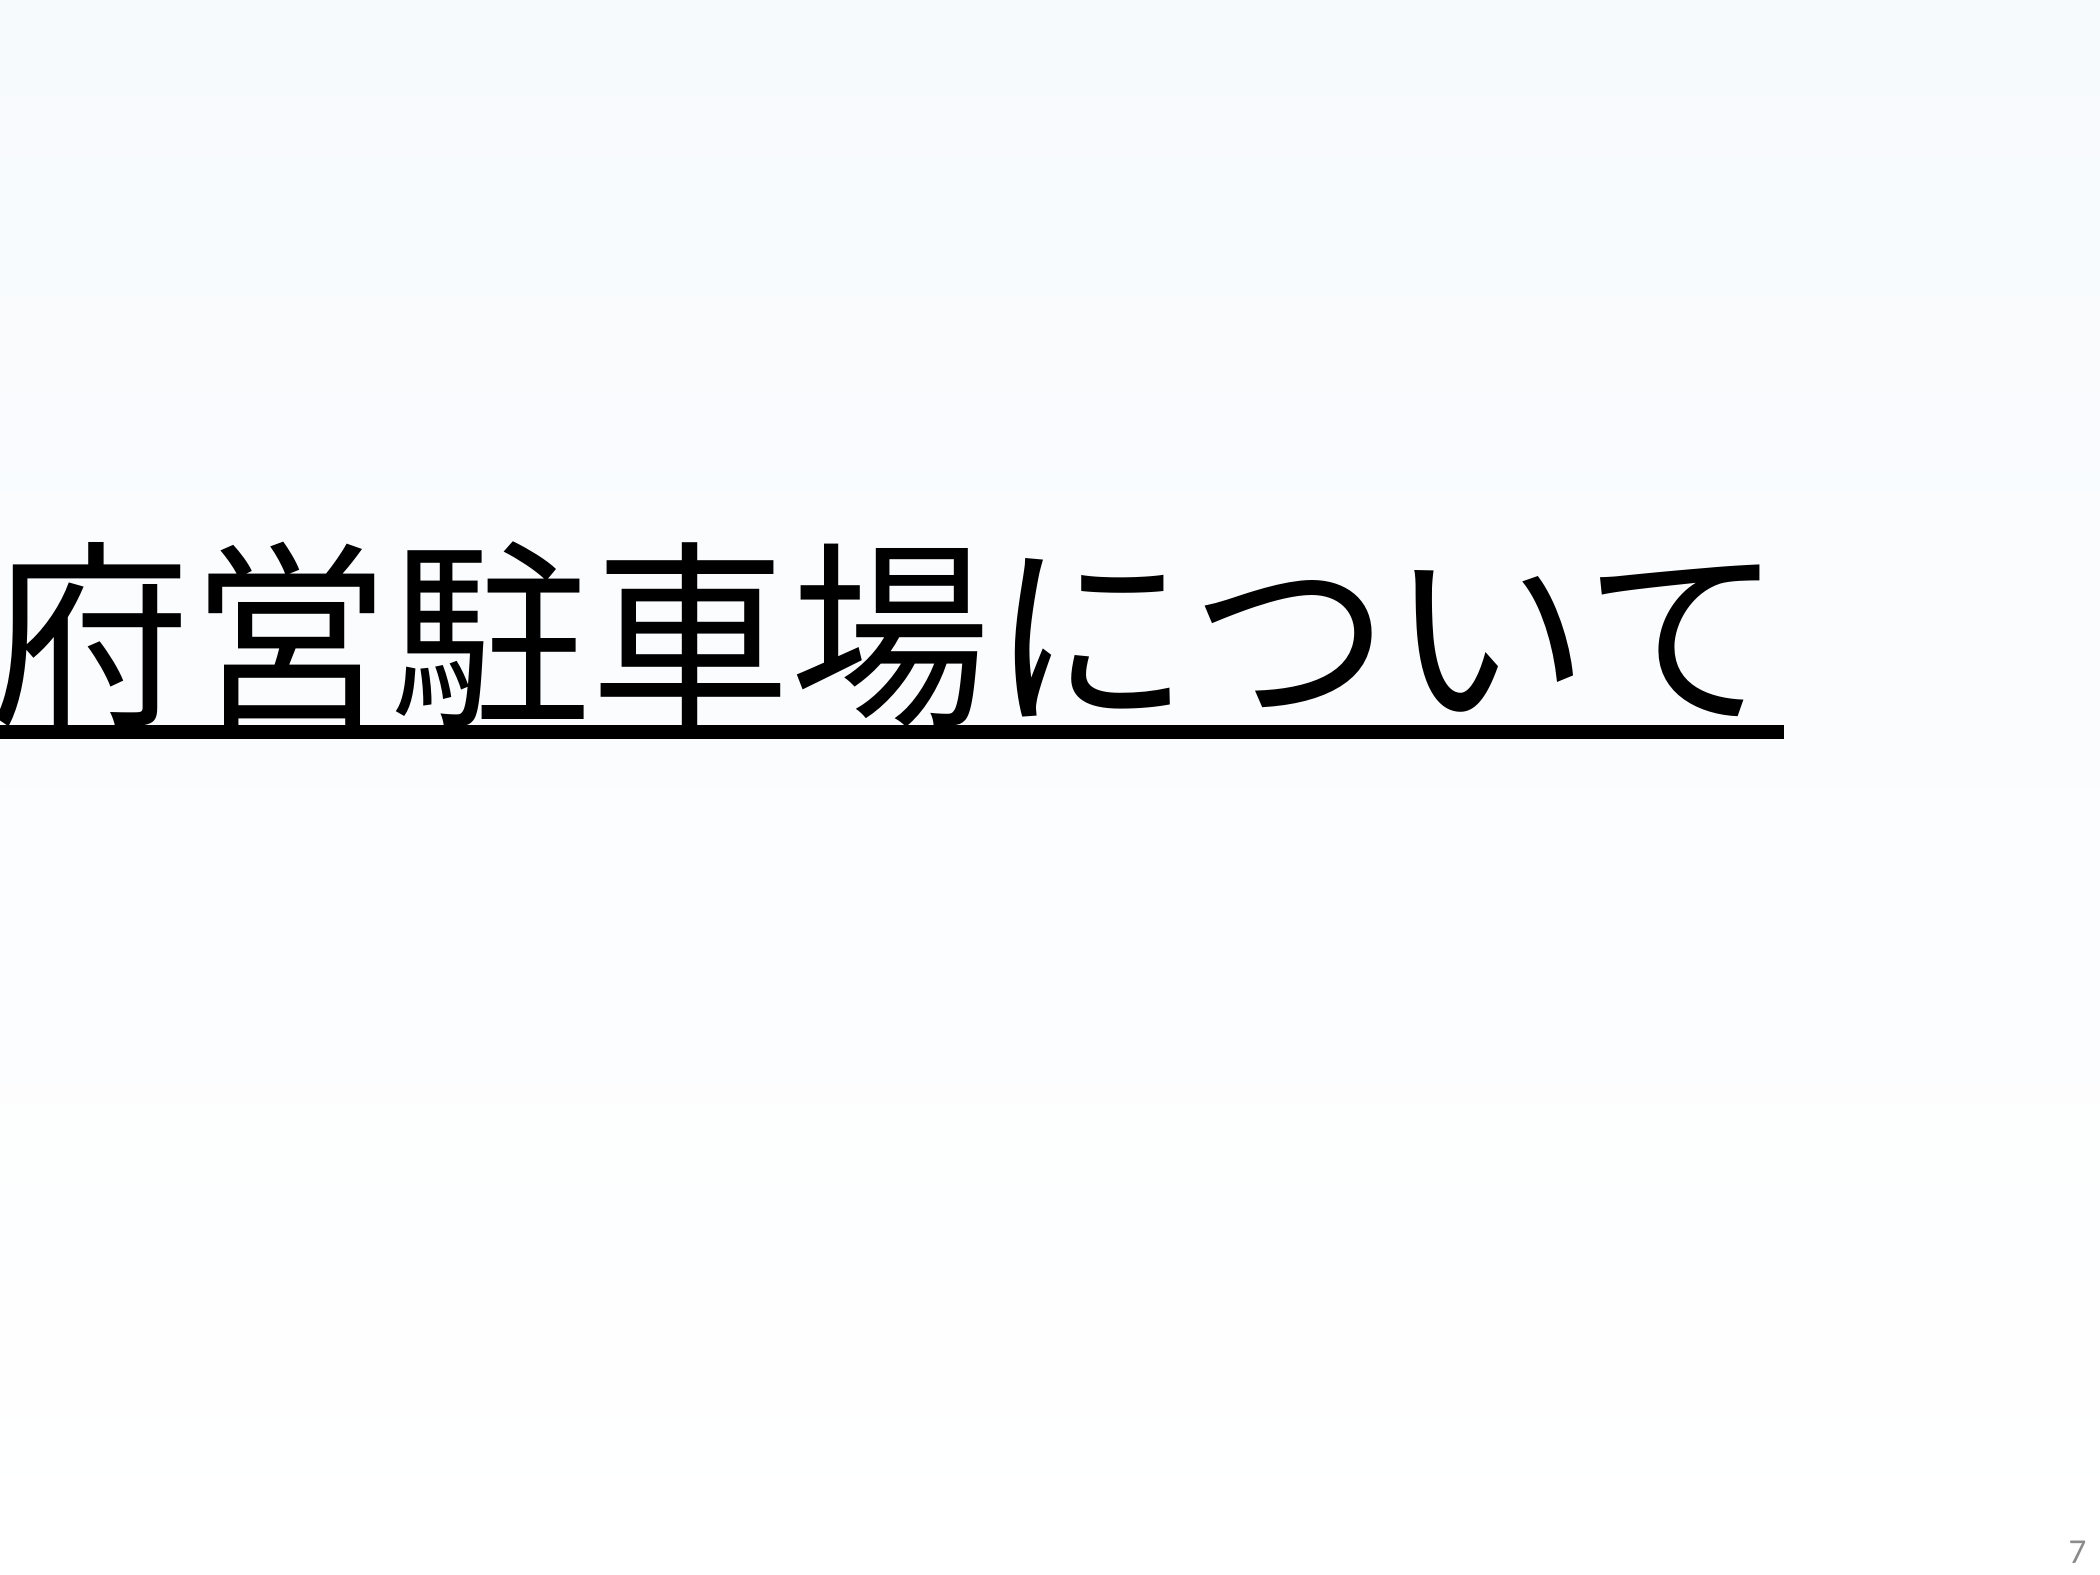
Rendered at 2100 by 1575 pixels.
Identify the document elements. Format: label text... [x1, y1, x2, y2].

title 府営駐車場について [0, 90, 2100, 1201]
slide_number 7 [1628, 1508, 2100, 1575]
